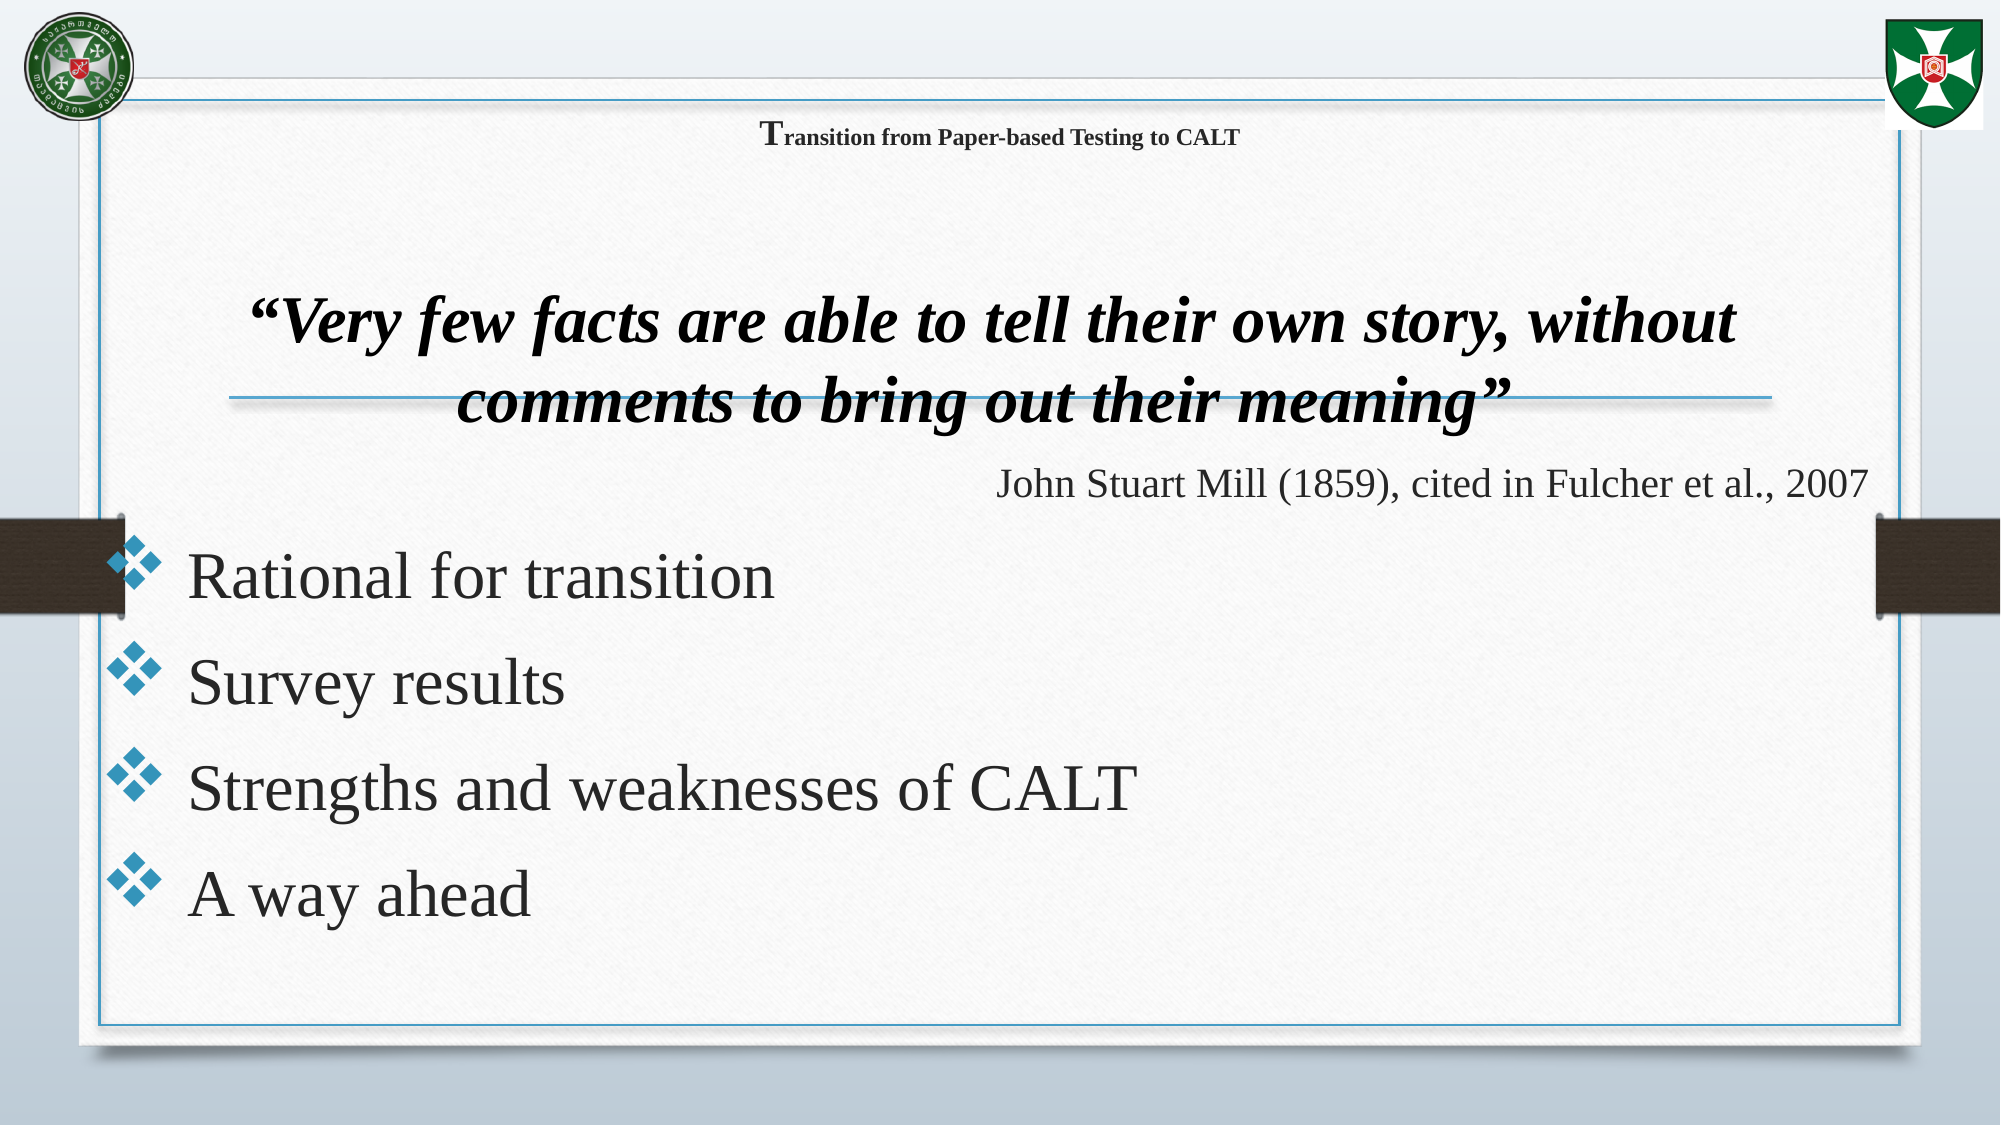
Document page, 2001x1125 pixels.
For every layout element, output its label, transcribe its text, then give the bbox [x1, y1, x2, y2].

list “Very few facts are able to tell their own story, without comments to bring out their meaning” John Stuart Mill (1859), cited in Fulcher et al., 2007 Rational for transition Survey results Strengths and weaknesses of CALT A way ahead [85, 267, 1886, 1080]
title Transition from Paper-based Testing to CALT [99, 45, 1900, 205]
picture [0, 0, 2001, 1125]
